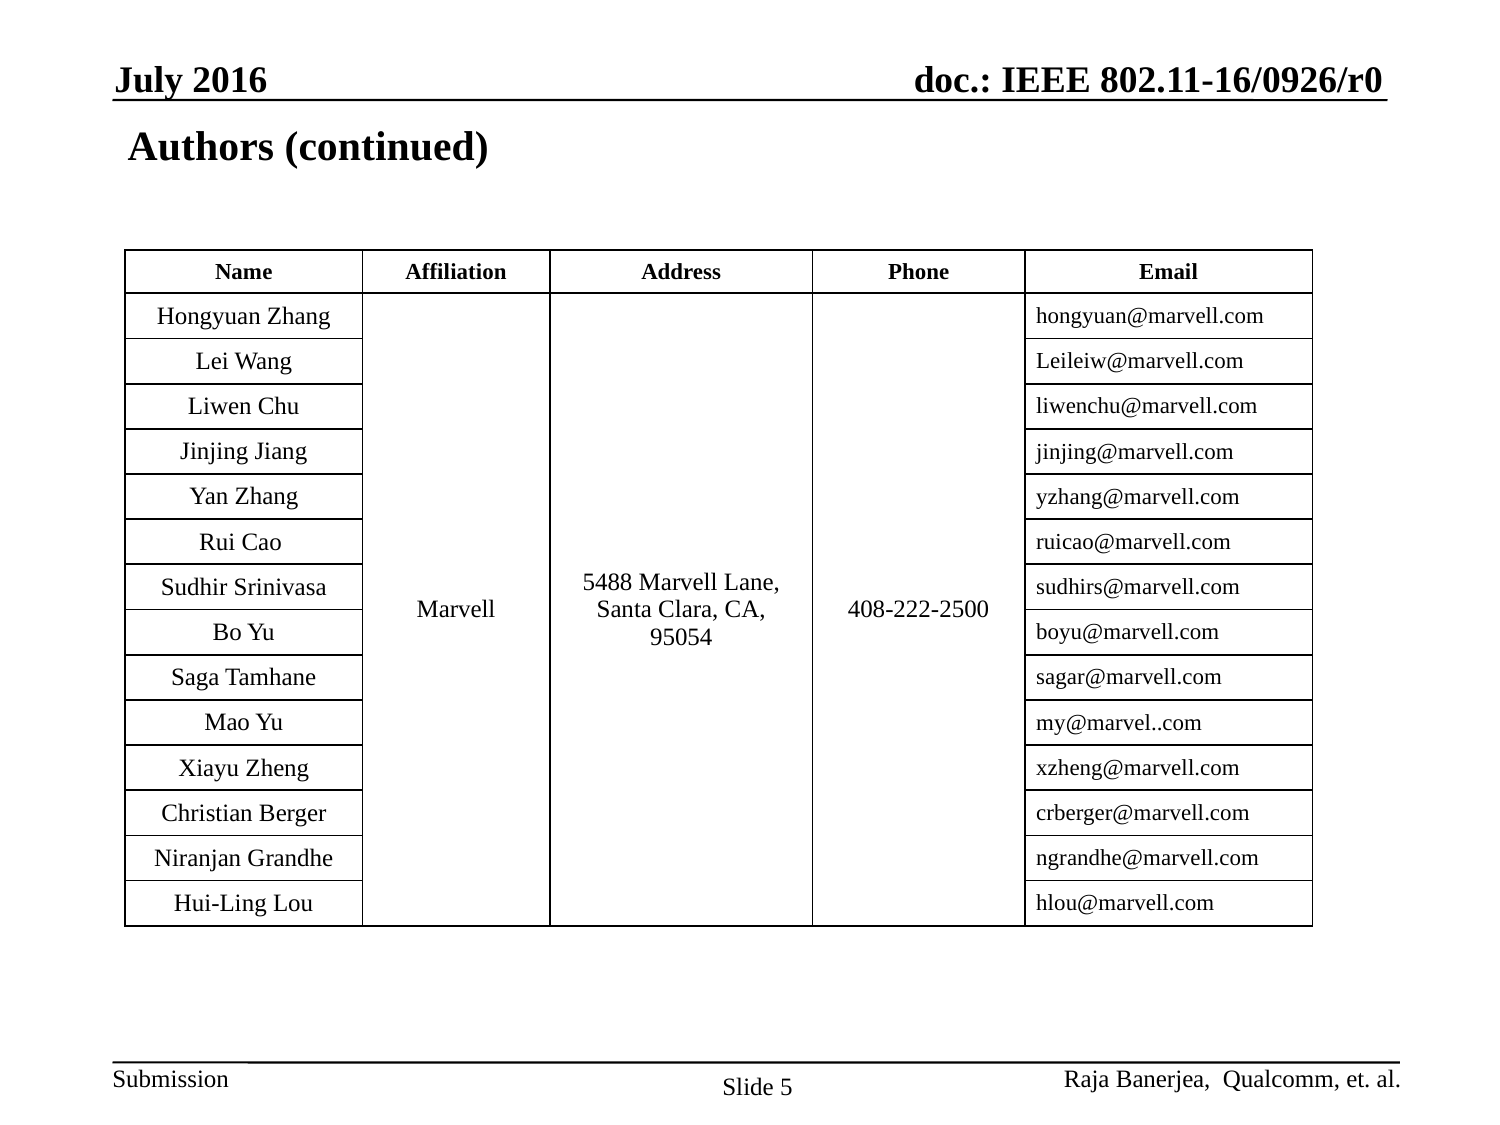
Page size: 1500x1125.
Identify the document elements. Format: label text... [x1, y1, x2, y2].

table_cell jinjing@marvell.com [1026, 430, 1312, 473]
table_cell liwenchu@marvell.com [1026, 385, 1312, 428]
table_cell Leileiw@marvell.com [1026, 339, 1312, 383]
table_cell Hui-Ling Lou [126, 881, 362, 925]
table_cell Jinjing Jiang [126, 430, 362, 473]
table_header Phone [813, 251, 1024, 292]
table_cell xzheng@marvell.com [1026, 746, 1312, 789]
table_cell Marvell [363, 294, 549, 925]
table_header Address [551, 251, 812, 292]
table_header Email [1026, 251, 1312, 292]
table_cell sudhirs@marvell.com [1026, 565, 1312, 609]
table_cell Rui Cao [126, 520, 362, 563]
table_cell boyu@marvell.com [1026, 610, 1312, 654]
table_cell Mao Yu [126, 701, 362, 744]
table_cell Liwen Chu [126, 385, 362, 428]
table_cell hongyuan@marvell.com [1026, 294, 1312, 338]
table_cell ruicao@marvell.com [1026, 520, 1312, 563]
table_cell crberger@marvell.com [1026, 791, 1312, 835]
table_header Name [126, 251, 362, 292]
table_cell 408-222-2500 [813, 294, 1024, 925]
table_cell my@marvel..com [1026, 701, 1312, 744]
table_cell Niranjan Grandhe [126, 836, 362, 880]
table_cell ngrandhe@marvell.com [1026, 836, 1312, 880]
table_cell hlou@marvell.com [1026, 881, 1312, 925]
table_cell Christian Berger [126, 791, 362, 835]
table_cell Bo Yu [126, 610, 362, 654]
table_header Affiliation [363, 251, 549, 292]
table_cell Hongyuan Zhang [126, 294, 362, 338]
table_cell Lei Wang [126, 339, 362, 383]
table_cell Saga Tamhane [126, 656, 362, 699]
footer Raja Banerjea, Qualcomm, et. al. [1058, 1061, 1402, 1093]
table_cell yzhang@marvell.com [1026, 475, 1312, 518]
table_cell Xiayu Zheng [126, 746, 362, 789]
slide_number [114, 54, 270, 101]
table_cell Yan Zhang [126, 475, 362, 518]
table_cell 5488 Marvell Lane, Santa Clara, CA, 95054 [551, 294, 812, 925]
table_cell Sudhir Srinivasa [126, 565, 362, 609]
table_cell sagar@marvell.com [1026, 656, 1312, 699]
title Authors (continued) [112, 124, 1388, 163]
slide_number Slide 5 [713, 1069, 802, 1101]
